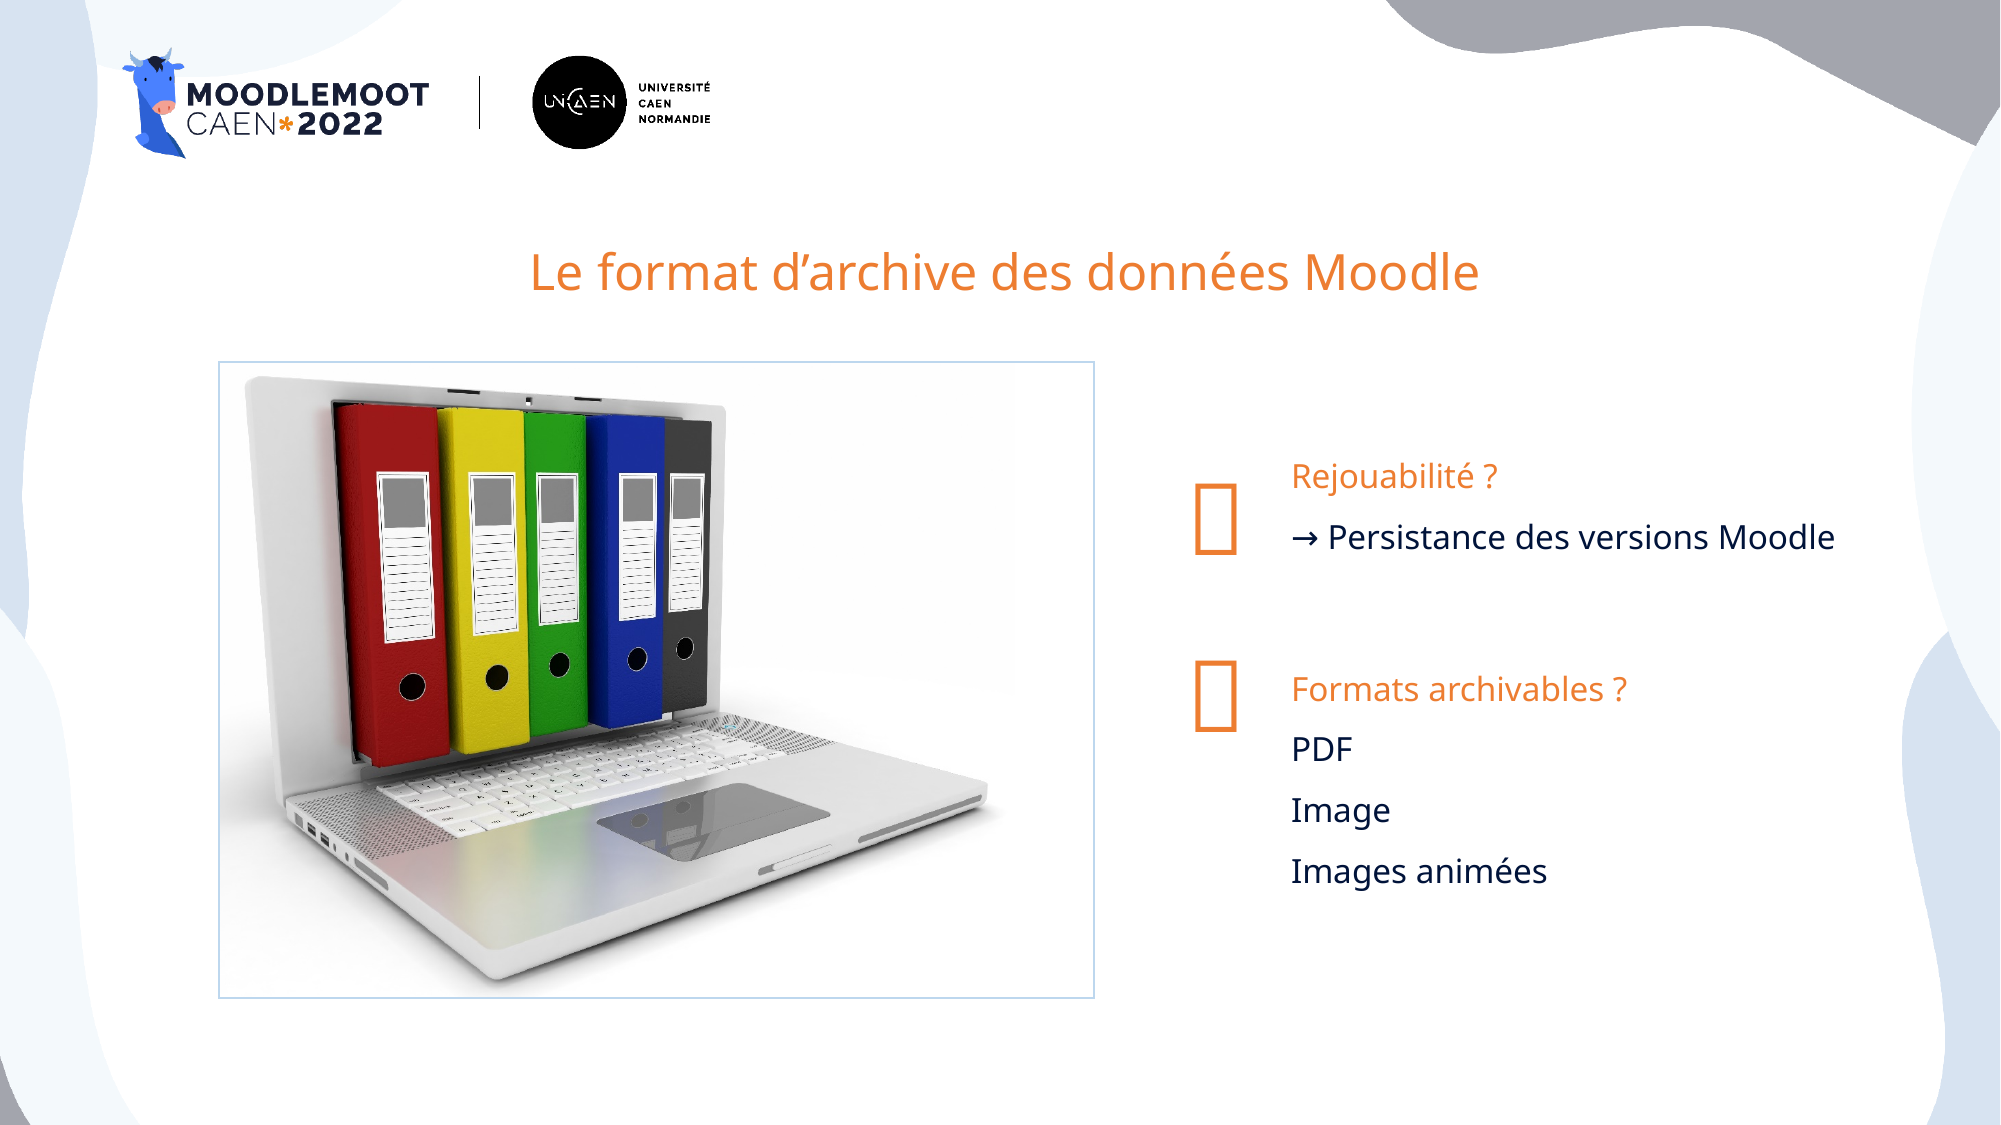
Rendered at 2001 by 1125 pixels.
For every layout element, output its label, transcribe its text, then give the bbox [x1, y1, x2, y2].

text_box Rejouabilité ? → Persistance des versions Moodle [1275, 447, 1861, 625]
text_box [218, 361, 1095, 999]
title Le format d’archive des données Moodle [171, 185, 1840, 363]
picture [528, 54, 716, 150]
text_box  [1171, 624, 1299, 760]
picture [118, 43, 433, 161]
text_box Formats archivables ? PDF Image Images animées [1275, 660, 1861, 975]
text_box  [1171, 447, 1299, 583]
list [219, 362, 1015, 999]
